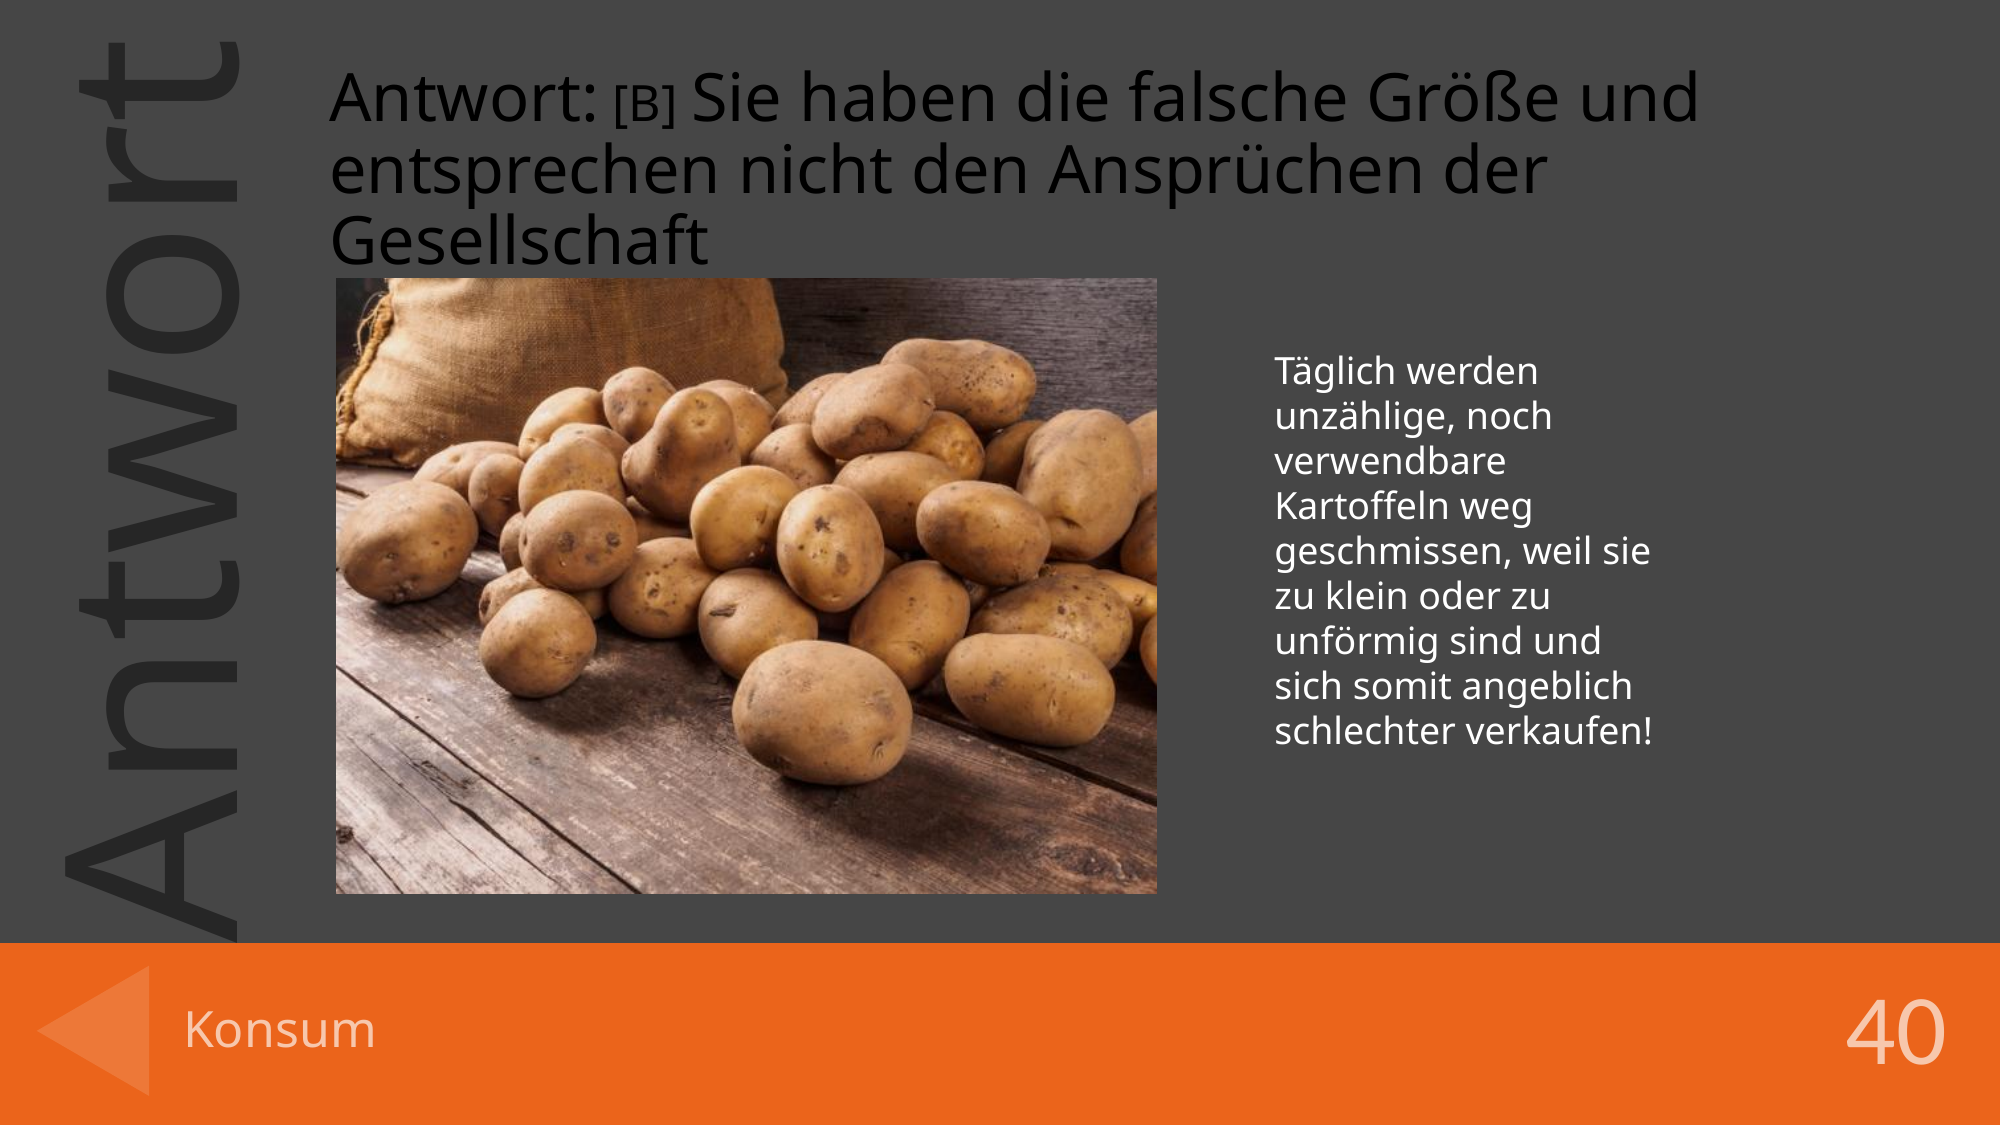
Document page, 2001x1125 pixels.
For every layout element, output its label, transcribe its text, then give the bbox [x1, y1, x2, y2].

list 40 [1494, 967, 1963, 1097]
picture [336, 278, 1157, 894]
list Antwort: [B] Sie haben die falsche Größe und entsprechen nicht den Ansprüchen der Gesellschaft [314, 47, 1772, 376]
title Konsum [168, 967, 1476, 1096]
text_box Täglich werden unzählige, noch verwendbare Kartoffeln weg geschmissen, weil sie zu klein oder zu unförmig sind und sich somit angeblich schlechter verkaufen! [1259, 340, 1684, 760]
